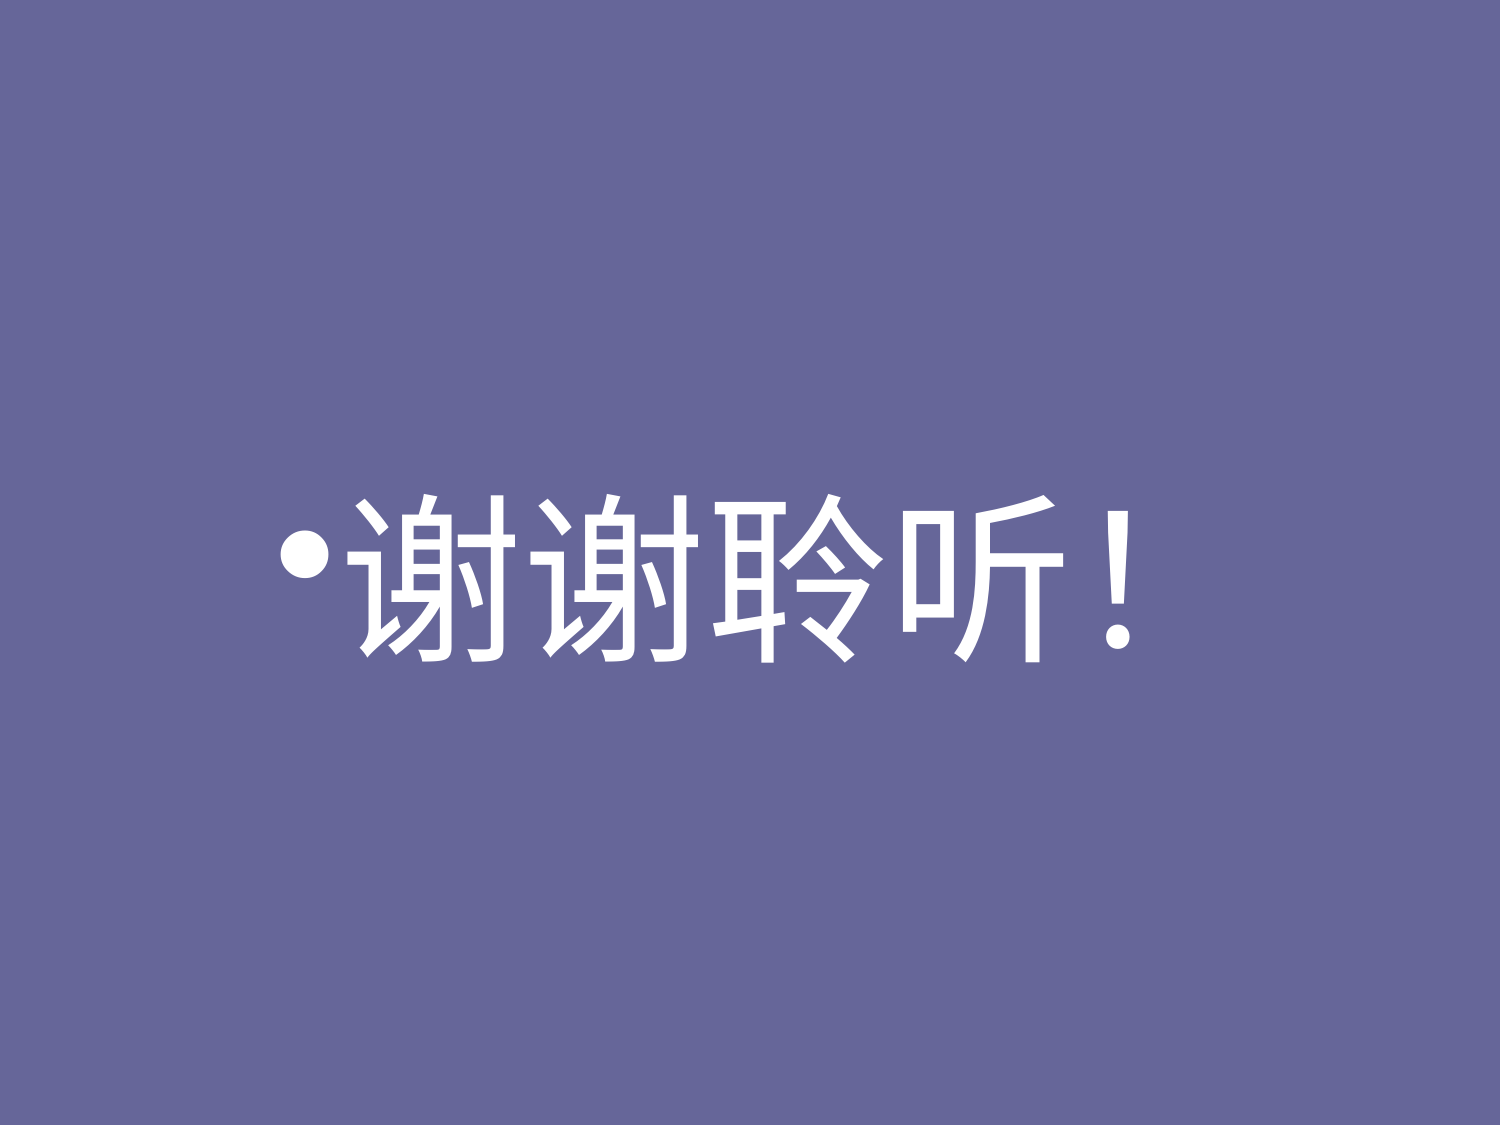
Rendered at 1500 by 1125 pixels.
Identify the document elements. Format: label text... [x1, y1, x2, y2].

list 谢谢聆听！ [90, 457, 1441, 1125]
